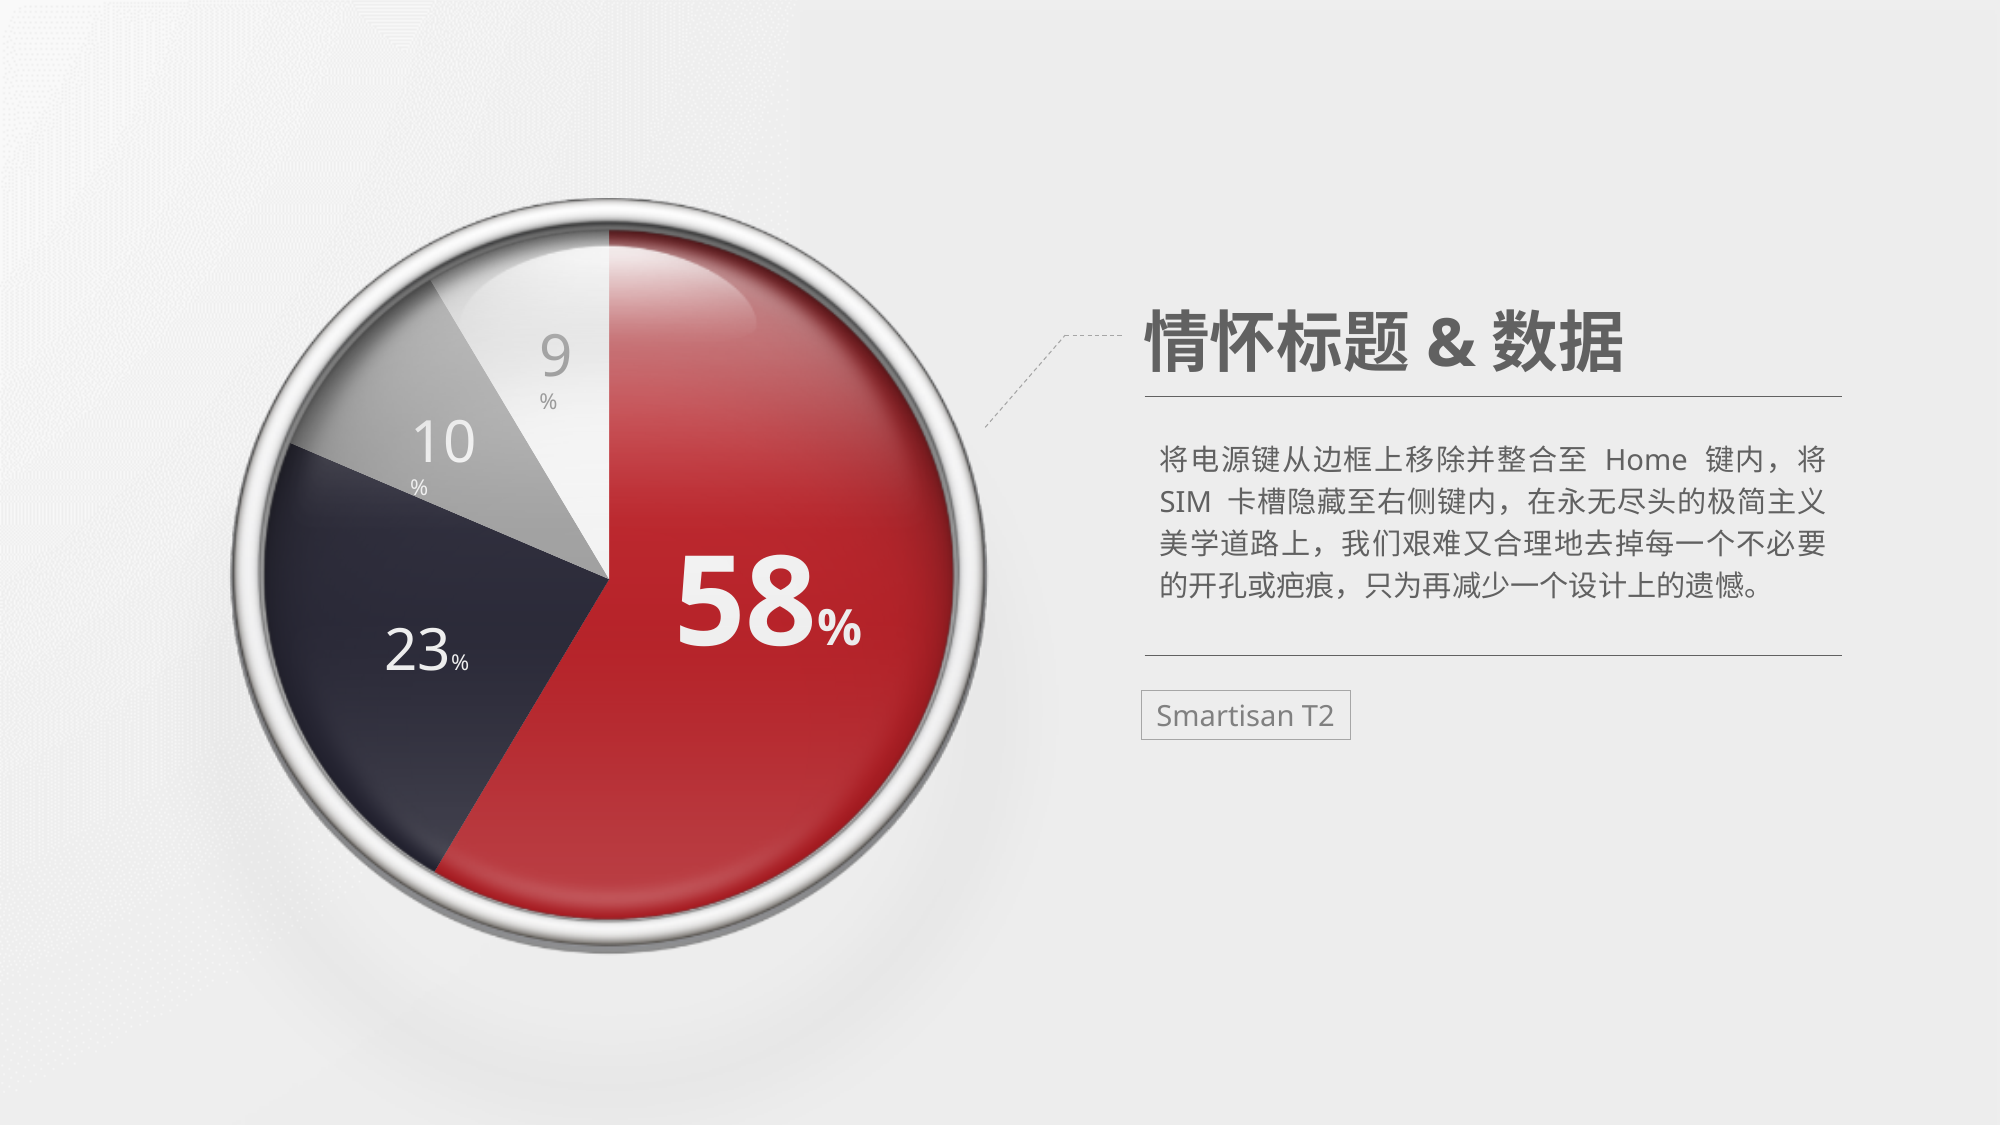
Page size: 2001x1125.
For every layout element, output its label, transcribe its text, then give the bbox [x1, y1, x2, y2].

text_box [1144, 396, 1842, 656]
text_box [985, 334, 1066, 428]
picture [0, 0, 2000, 1125]
text_box 情怀标题&数据 [1128, 276, 1700, 388]
text_box Smartisan T2 [1141, 690, 1351, 740]
